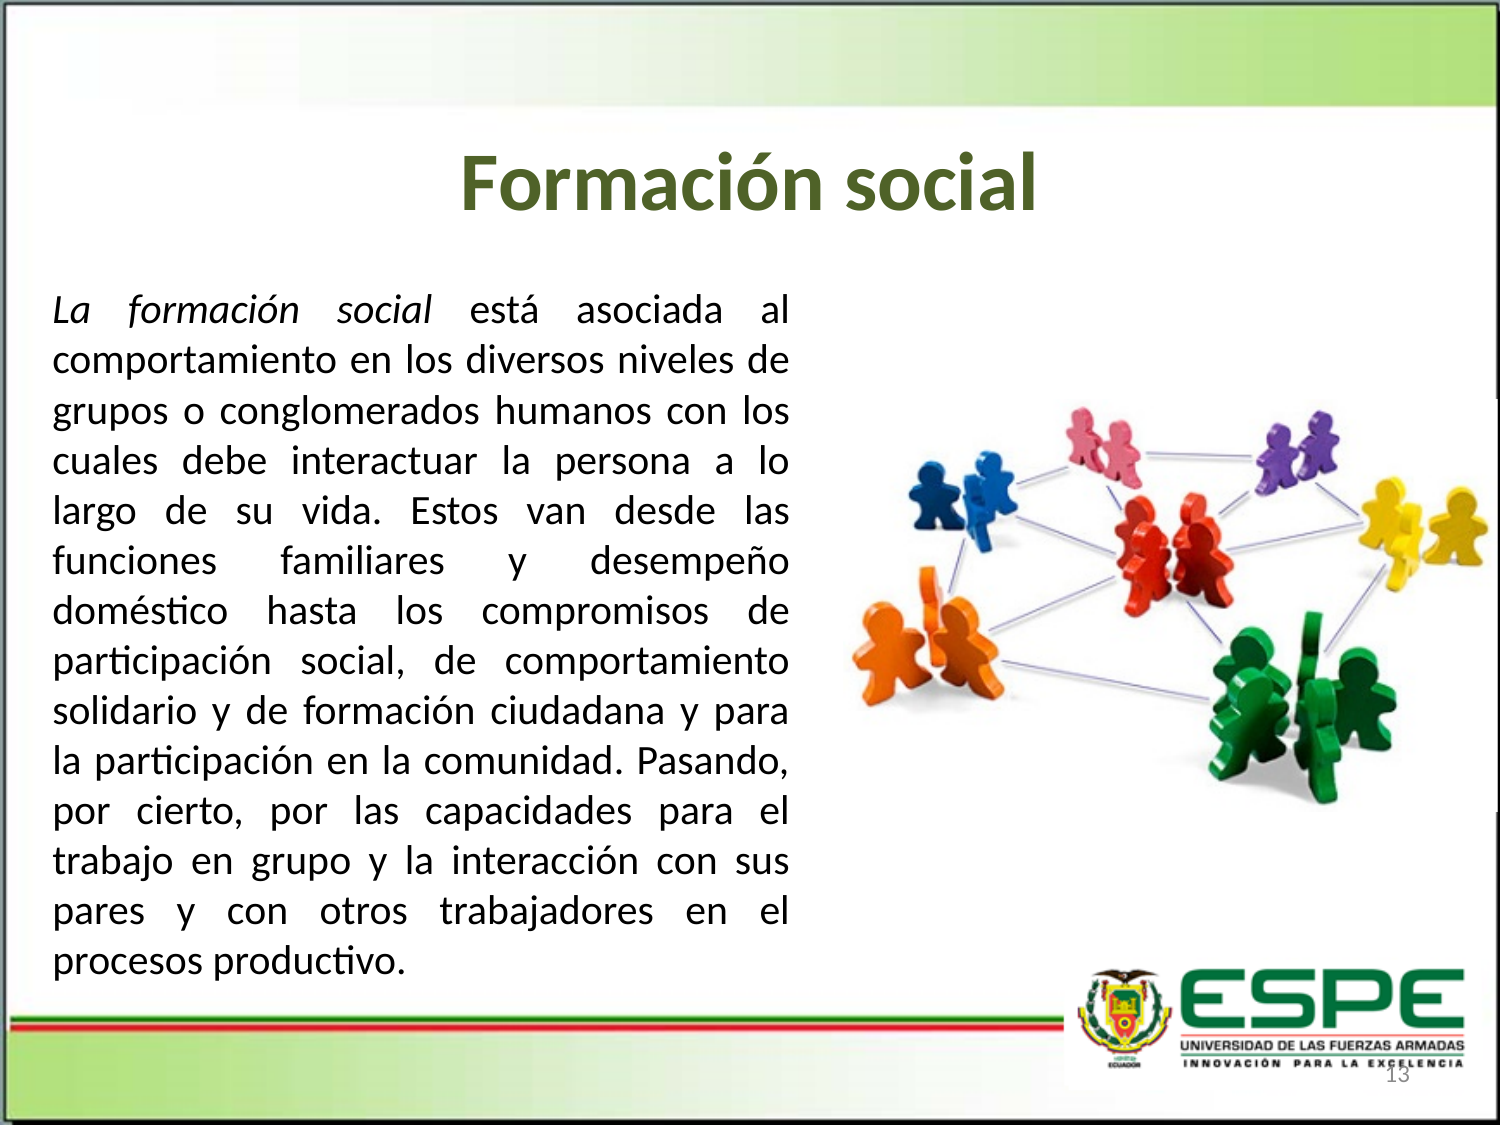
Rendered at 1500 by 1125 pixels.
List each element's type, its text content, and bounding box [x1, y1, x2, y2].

slide_number 13 [1074, 1042, 1425, 1103]
text_box La formación social está asociada al comportamiento en los diversos niveles de grupos o conglomerados humanos con los cuales debe interactuar la persona a lo largo de su vida. Estos van desde las funciones familiares y desempeño doméstico hasta los compromisos de participación social, de comportamiento solidario y de formación ciudadana y para la participación en la comunidad. Pasando, por cierto, por las capacidades para el trabajo en grupo y la interacción con sus pares y con otros trabajadores en el procesos productivo. [37, 274, 805, 1035]
picture [0, 1, 1500, 1125]
title Formación social [75, 83, 1425, 271]
